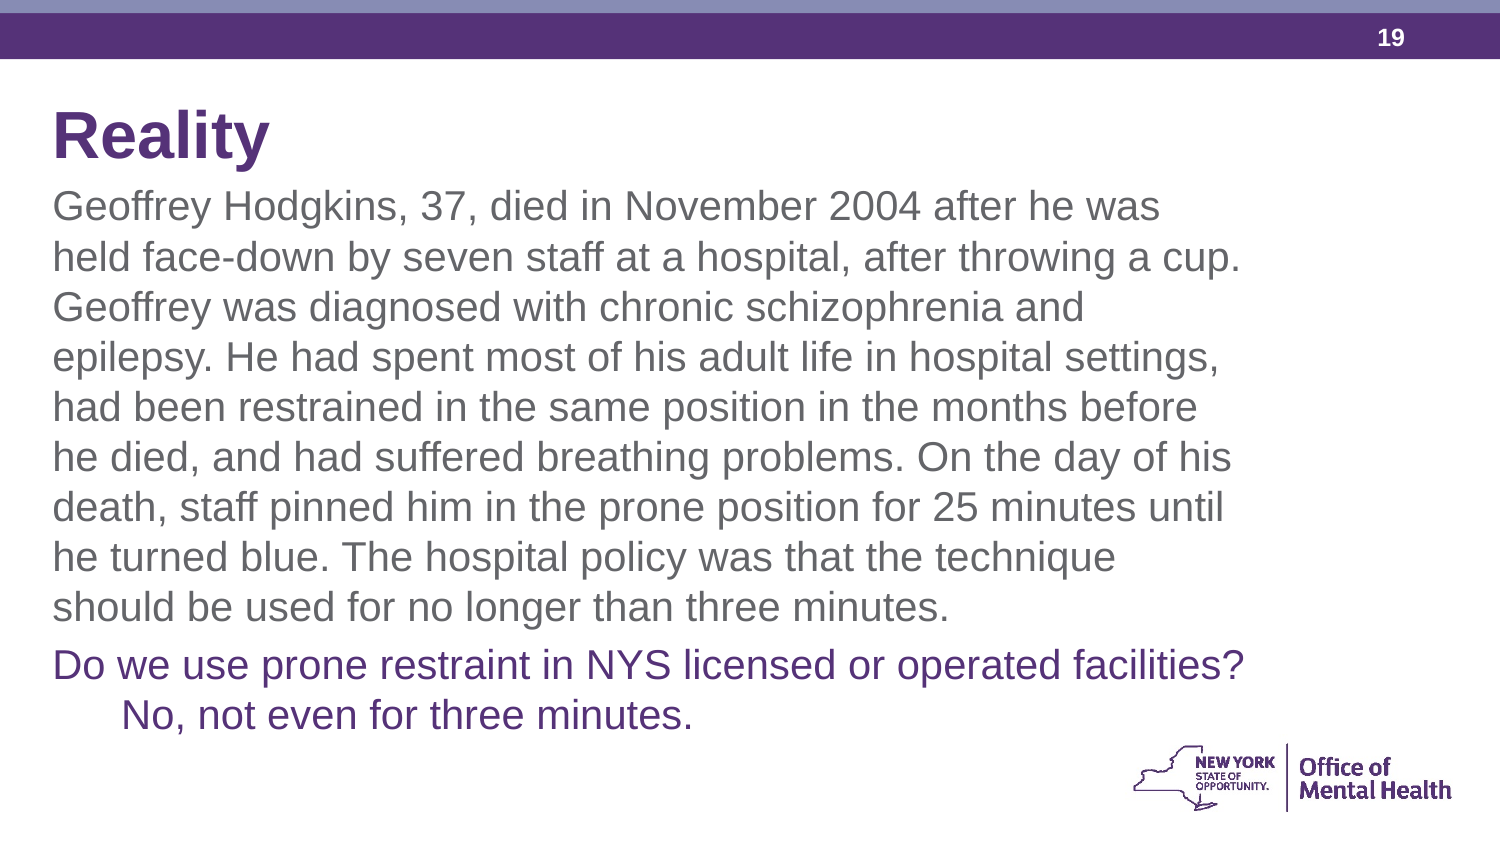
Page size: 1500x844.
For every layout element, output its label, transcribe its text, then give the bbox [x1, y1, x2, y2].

picture [1125, 734, 1461, 824]
list Reality [37, 84, 1150, 172]
list Geoffrey Hodgkins, 37, died in November 2004 after he was held face-down by seven staff at a hospital, after throwing a cup. Geoffrey was diagnosed with chronic schizophrenia and epilepsy. He had spent most of his adult life in hospital settings, had been restrained in the same position in the months before he died, and had suffered breathing problems. On the day of his death, staff pinned him in the prone position for 25 minutes until he turned blue. The hospital policy was that the technique should be used for no longer than three minutes. Do we use prone restraint in NYS licensed or operated facilities? No, not even for three minutes. [37, 171, 1263, 760]
